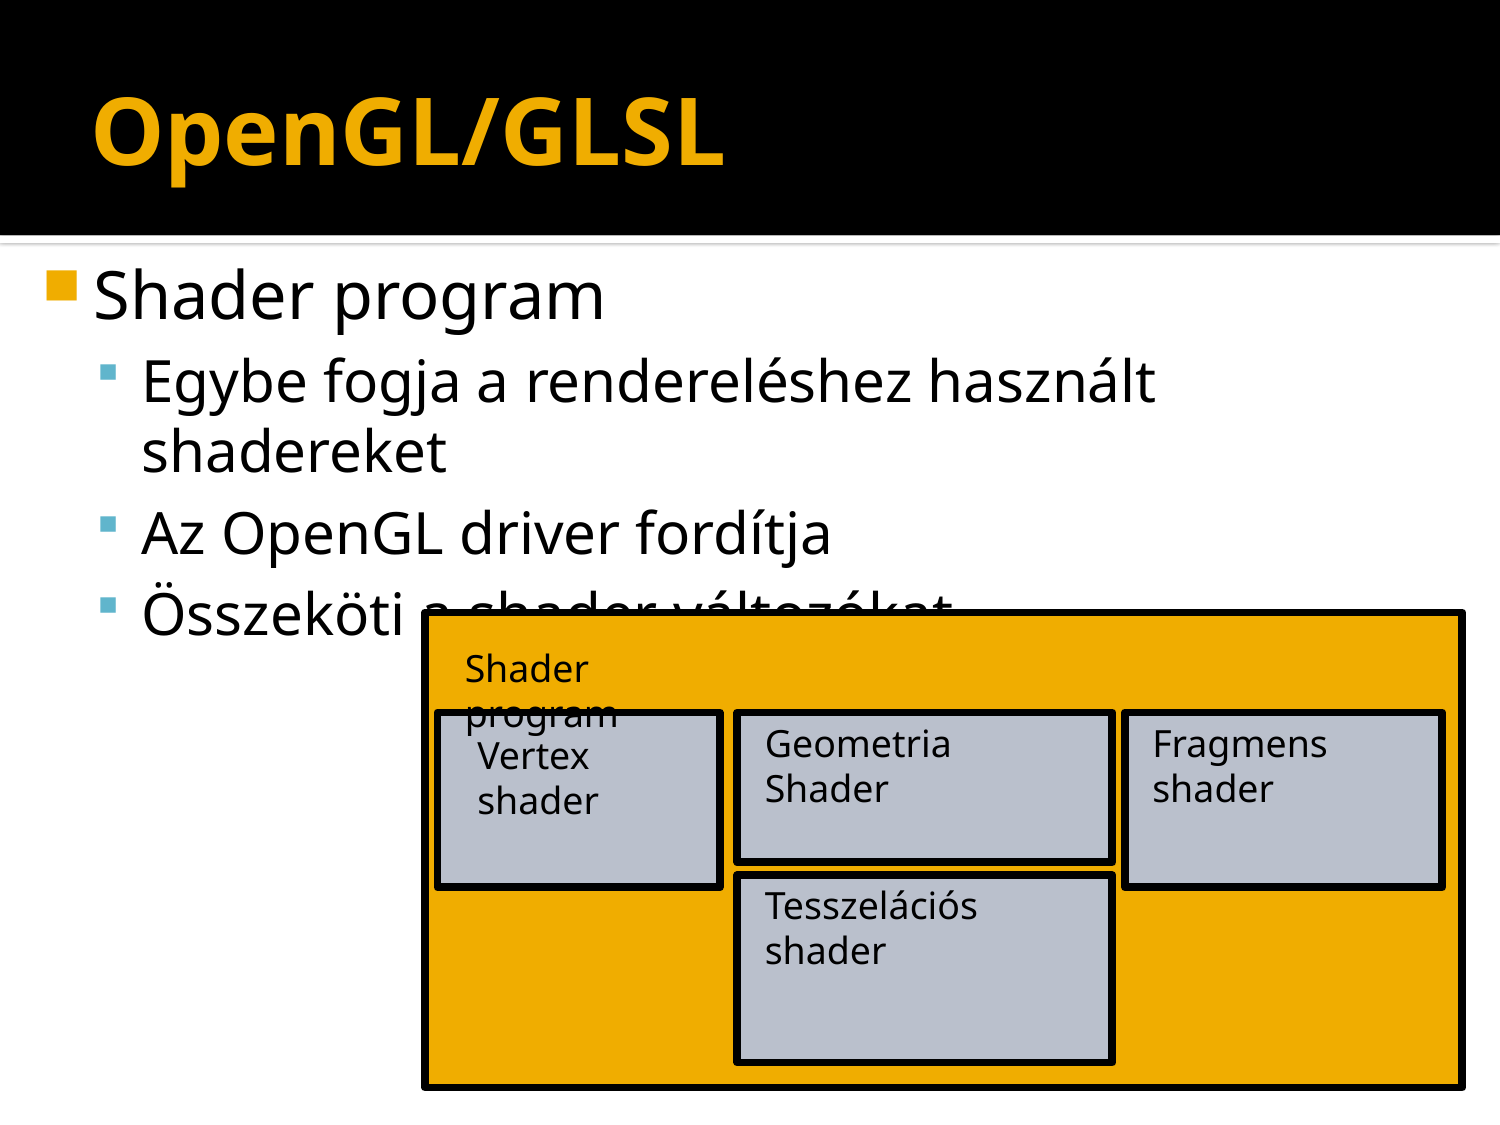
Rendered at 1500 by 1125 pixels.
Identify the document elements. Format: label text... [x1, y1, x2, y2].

text_box [733, 871, 1116, 1066]
text_box [733, 709, 1116, 866]
text_box Geometria Shader [749, 712, 1063, 818]
text_box Shader program [449, 637, 738, 743]
text_box [434, 709, 724, 891]
text_box Vertex shader [462, 724, 725, 830]
list Shader program Egybe fogja a rendereléshez használt shadereket Az OpenGL driver fordítja Összeköti a shader változókat [12, 237, 1363, 997]
text_box [421, 609, 1466, 1091]
text_box [1121, 709, 1446, 891]
text_box Fragmens shader [1137, 712, 1438, 818]
text_box Tesszelációs shader [750, 874, 1075, 980]
title OpenGL/GLSL [75, 25, 1425, 231]
